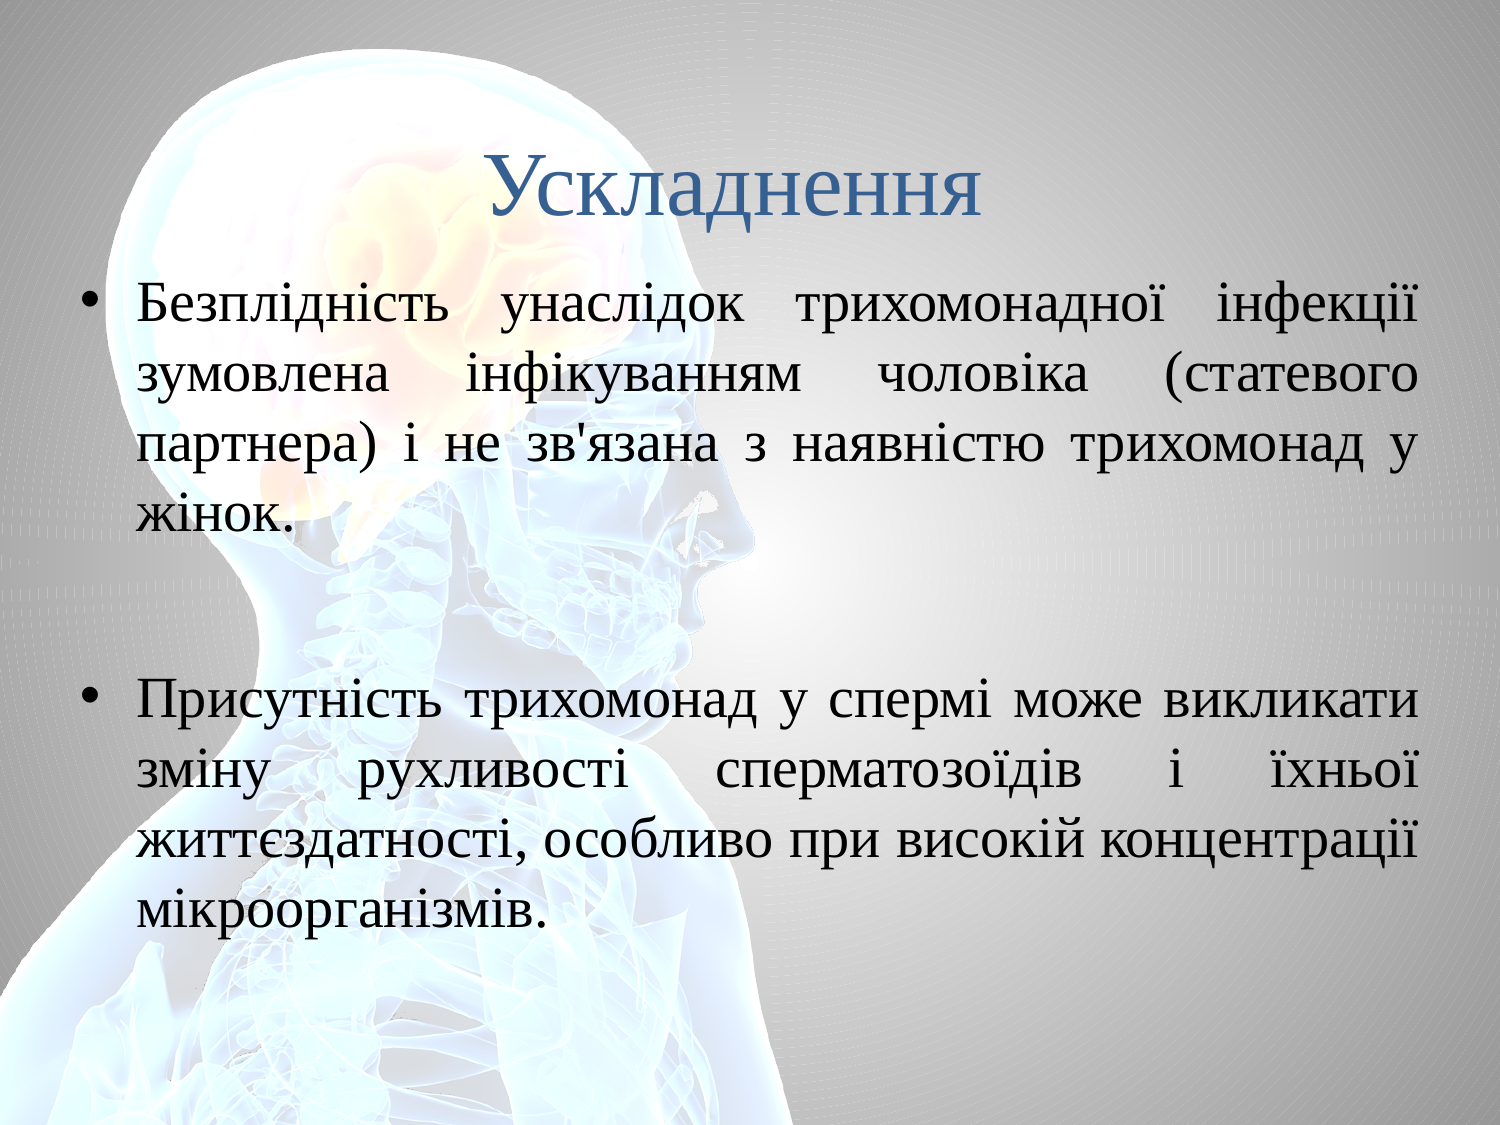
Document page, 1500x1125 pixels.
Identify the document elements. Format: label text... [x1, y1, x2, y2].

list Безплідність унаслідок трихомонадної інфекції зумовлена інфікуванням чоловіка (статевого партнера) і не зв'язана з наявністю трихомонад у жінок. Присутність трихомонад у спермі може викликати зміну рухливості сперматозоїдів і їхньої життєздатності, особливо при високій концентрації мікроорганізмів. [64, 255, 1436, 1071]
title Ускладнення [112, 113, 1376, 244]
